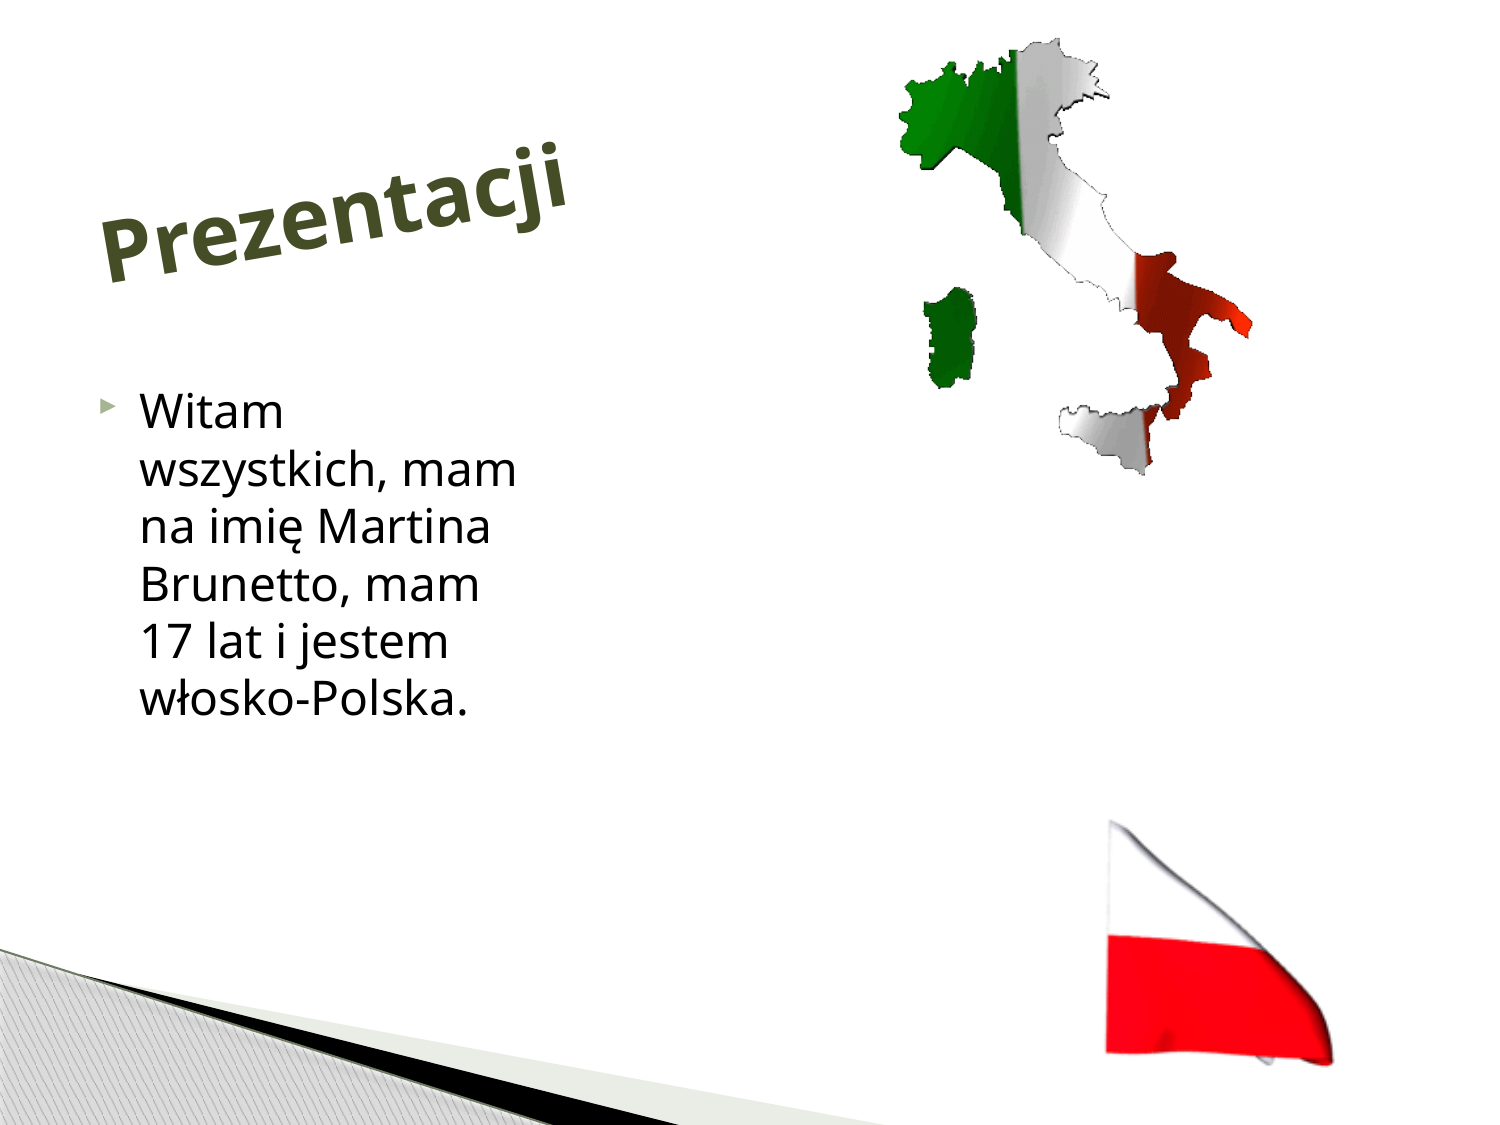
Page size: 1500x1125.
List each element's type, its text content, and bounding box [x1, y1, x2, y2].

picture [1028, 771, 1500, 1125]
list Witam wszystkich, mam na imię Martina Brunetto, mam 17 lat i jestem włosko-Polska. [64, 373, 538, 764]
title Prezentacji [68, 0, 1432, 347]
picture [891, 30, 1259, 489]
